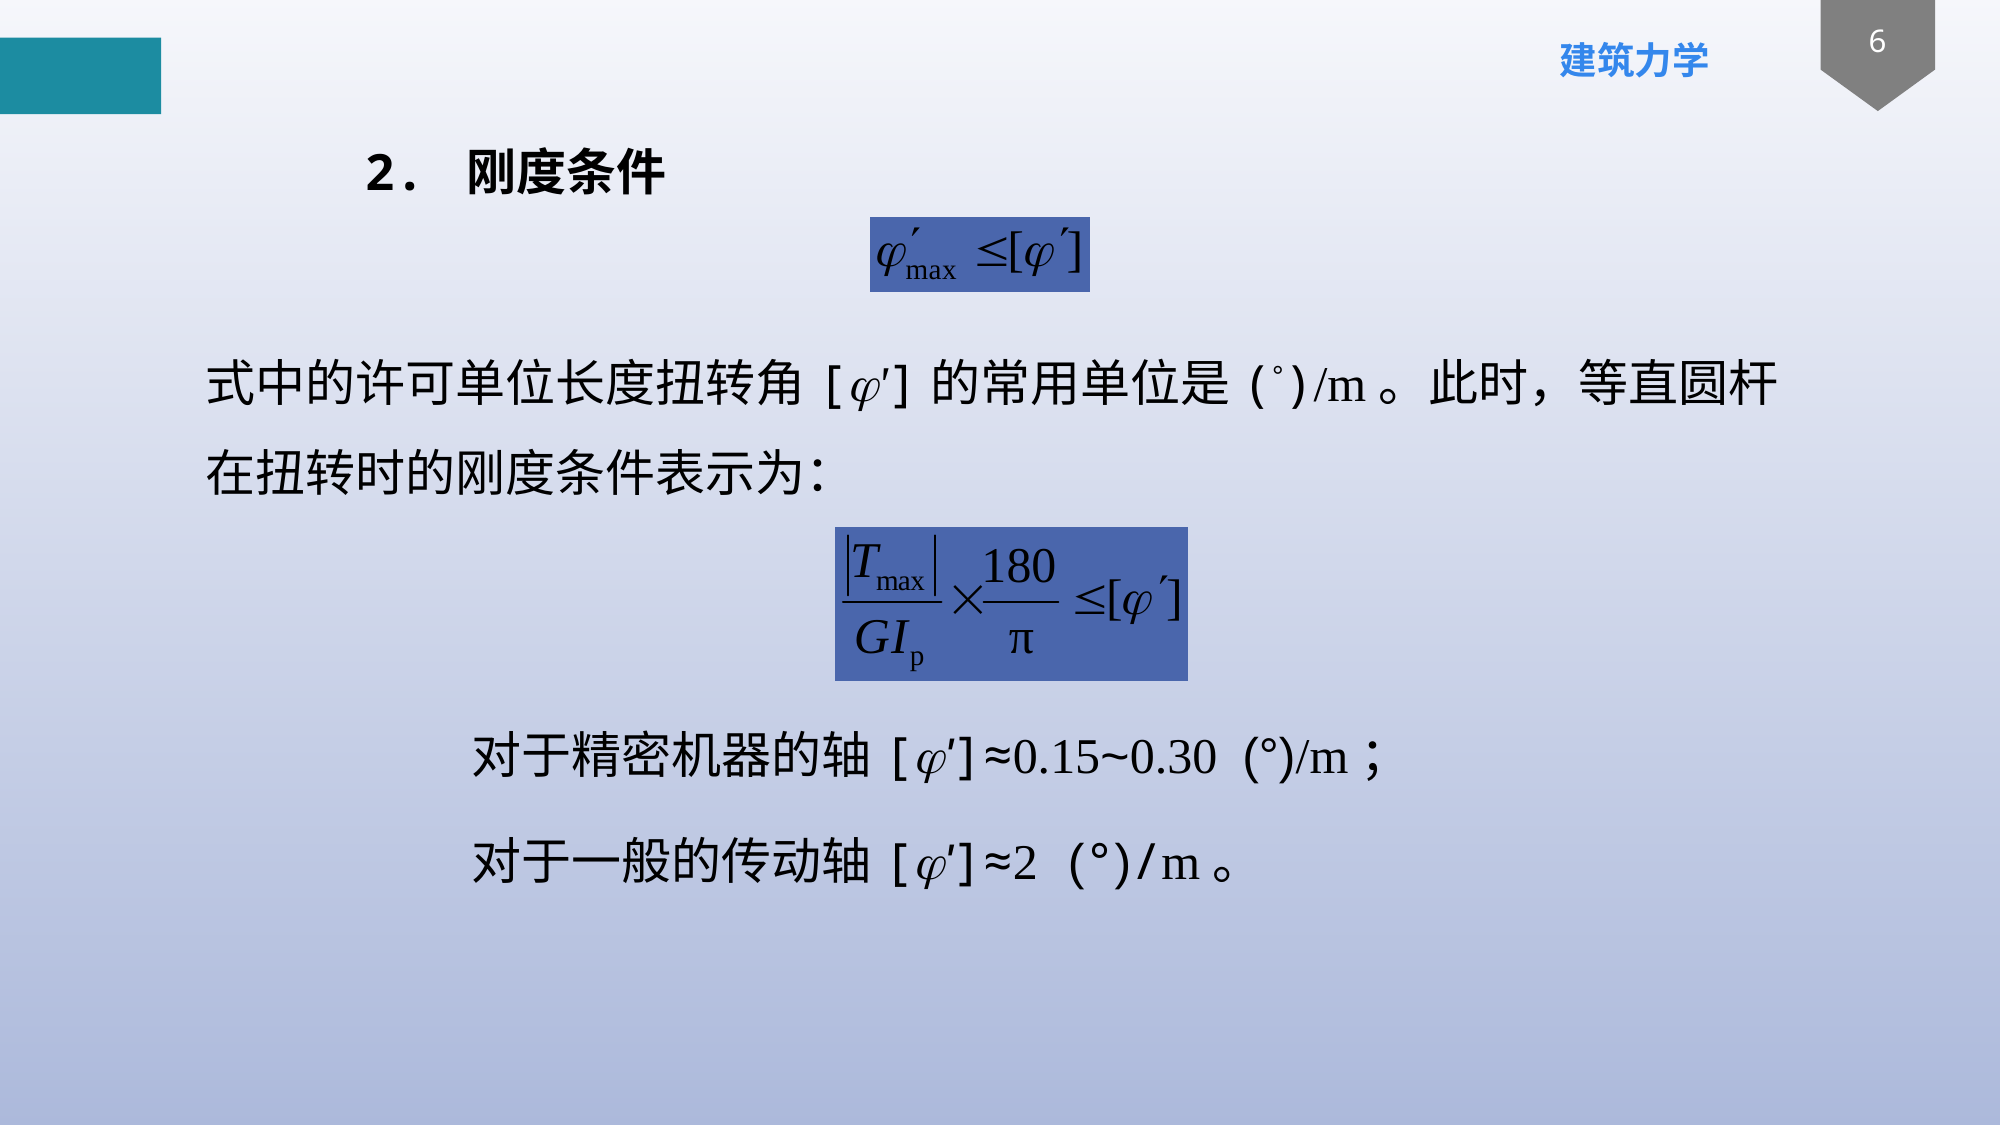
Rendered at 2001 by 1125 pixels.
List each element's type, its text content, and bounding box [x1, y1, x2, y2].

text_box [834, 526, 1405, 681]
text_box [869, 204, 1369, 292]
text_box 对于精密机器的轴[j']≈0.15~0.30 (°)/m； [456, 716, 1551, 791]
text_box 式中的许可单位长度扭转角[j']的常用单位是(°)/m。此时，等直圆杆在扭转时的刚度条件表示为： [190, 313, 1833, 509]
text_box 对于一般的传动轴[j']≈2 (°)/m。 [456, 822, 1397, 898]
text_box 2. 刚度条件 [349, 132, 788, 208]
